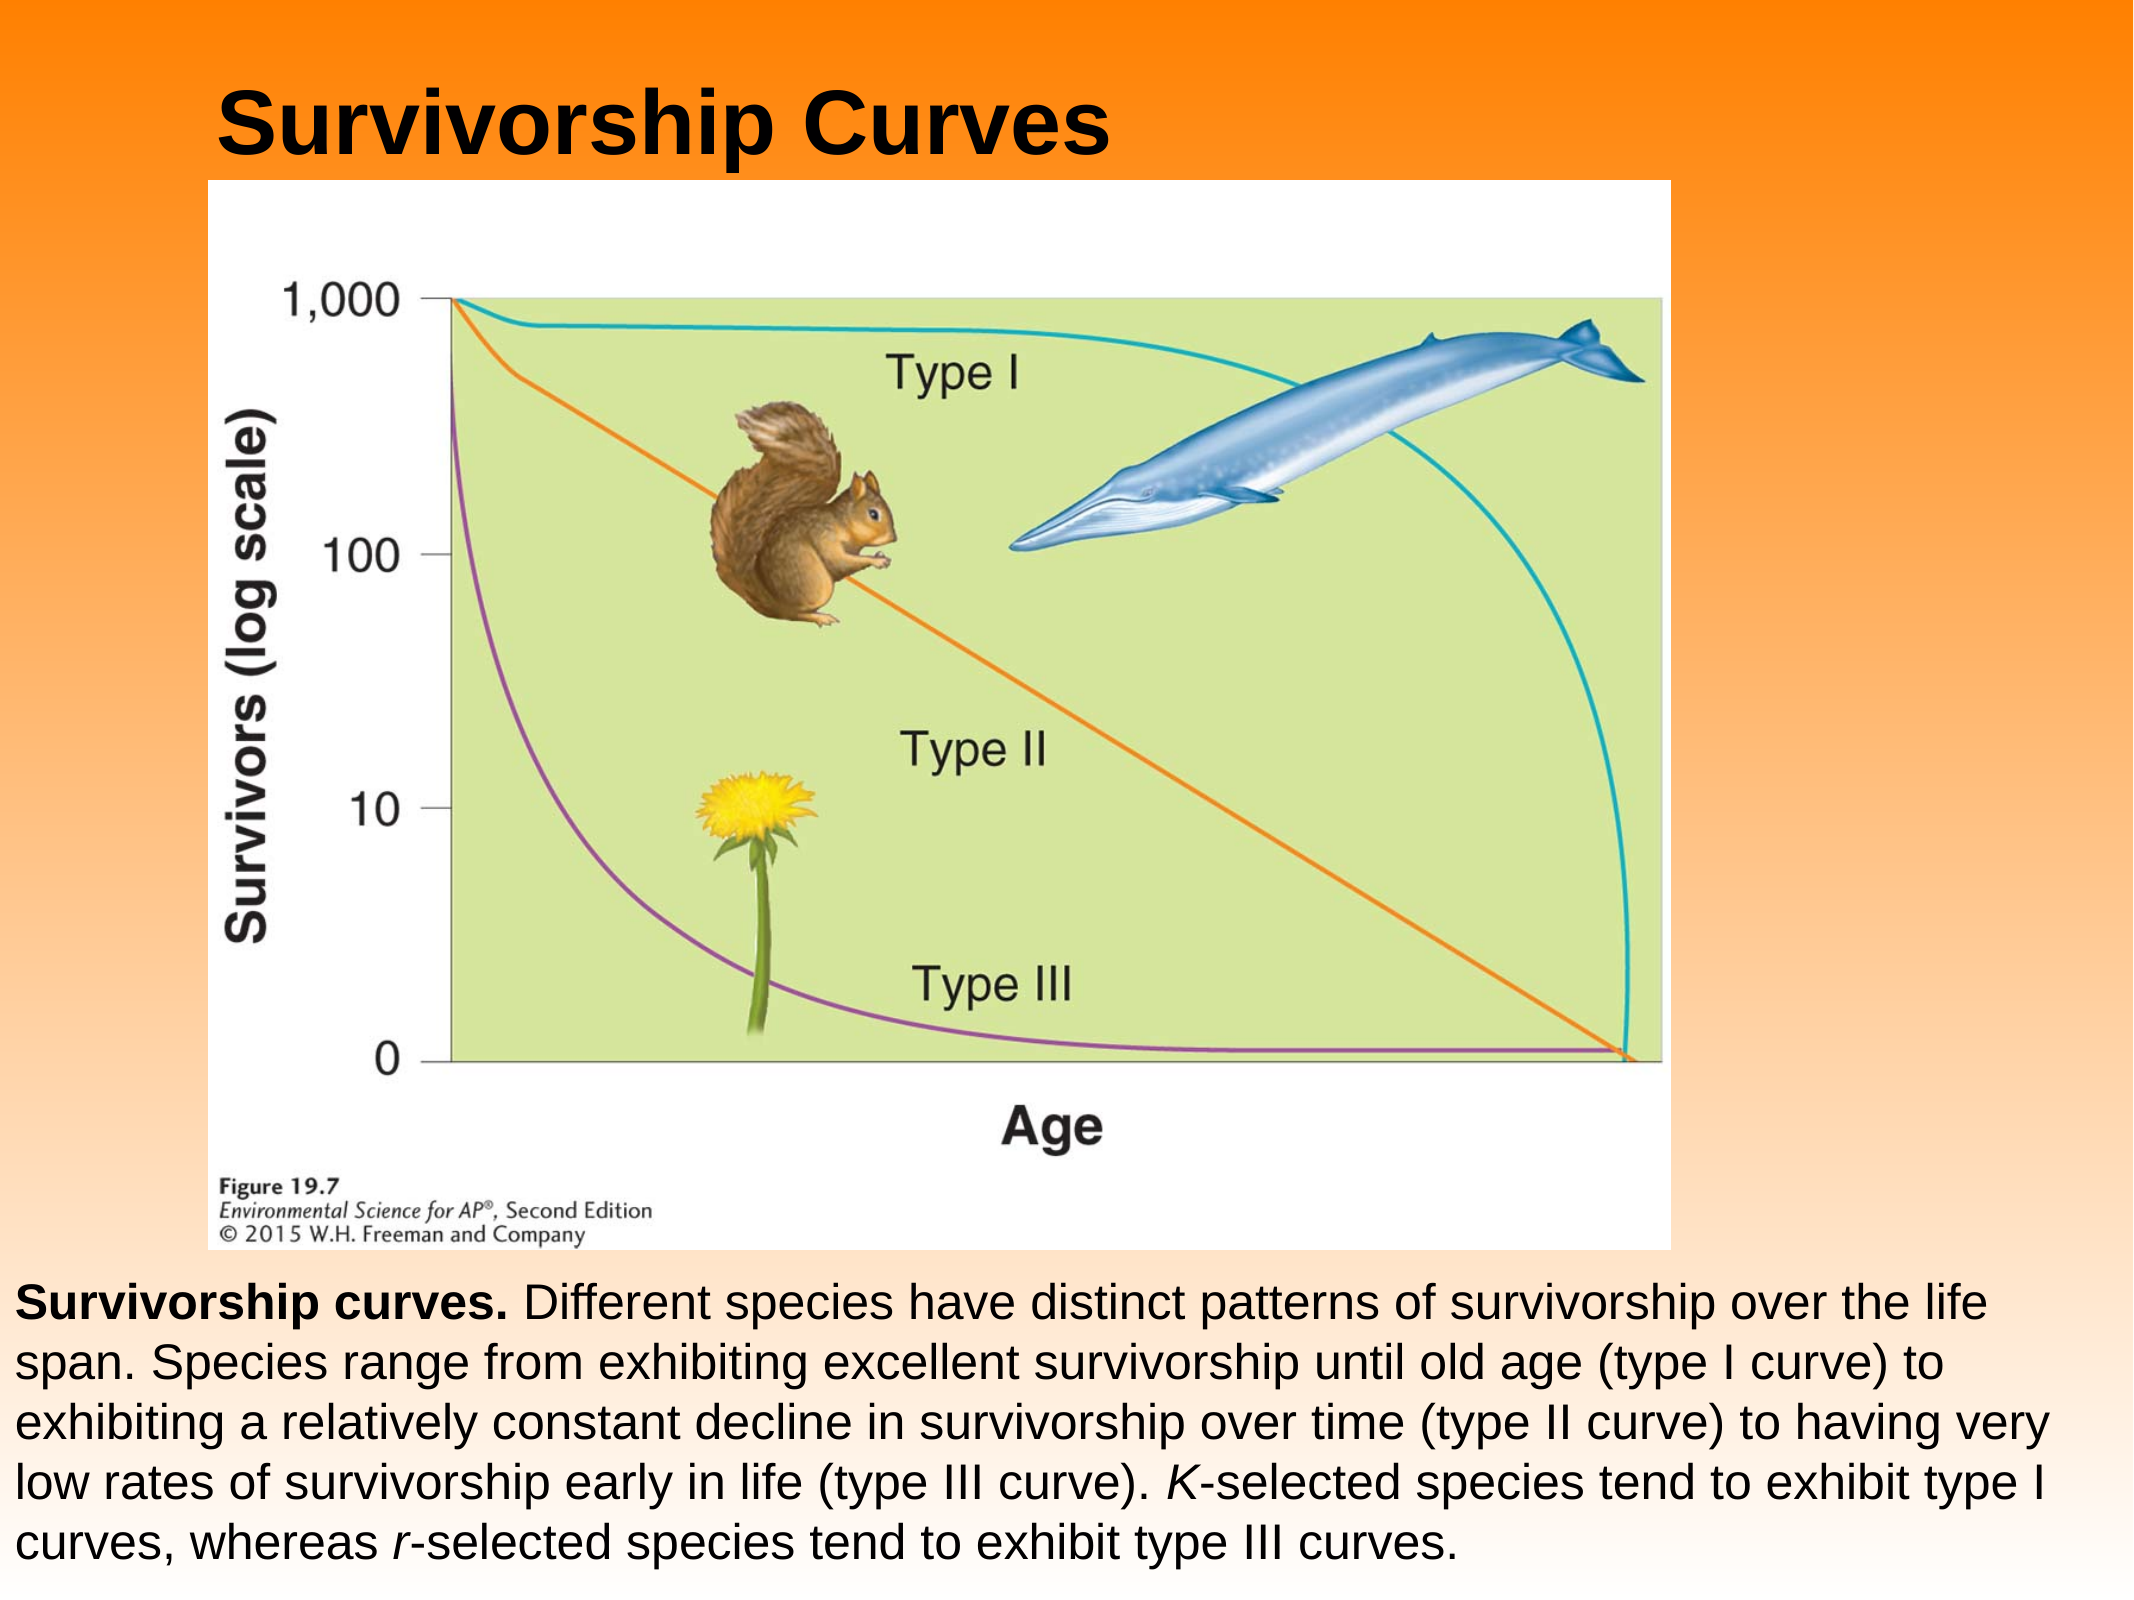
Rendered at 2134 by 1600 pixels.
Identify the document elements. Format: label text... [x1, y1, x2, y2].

text_box Survivorship curves. Different species have distinct patterns of survivorship over the life span. Species range from exhibiting excellent survivorship until old age (type I curve) to exhibiting a relatively constant decline in survivorship over time (type II curve) to having very low rates of survivorship early in life (type III curve). K-selected species tend to exhibit type I curves, whereas r-selected species tend to exhibit type III curves. [0, 1262, 2086, 1577]
picture [208, 180, 1671, 1251]
title Survivorship Curves [208, 0, 1925, 376]
